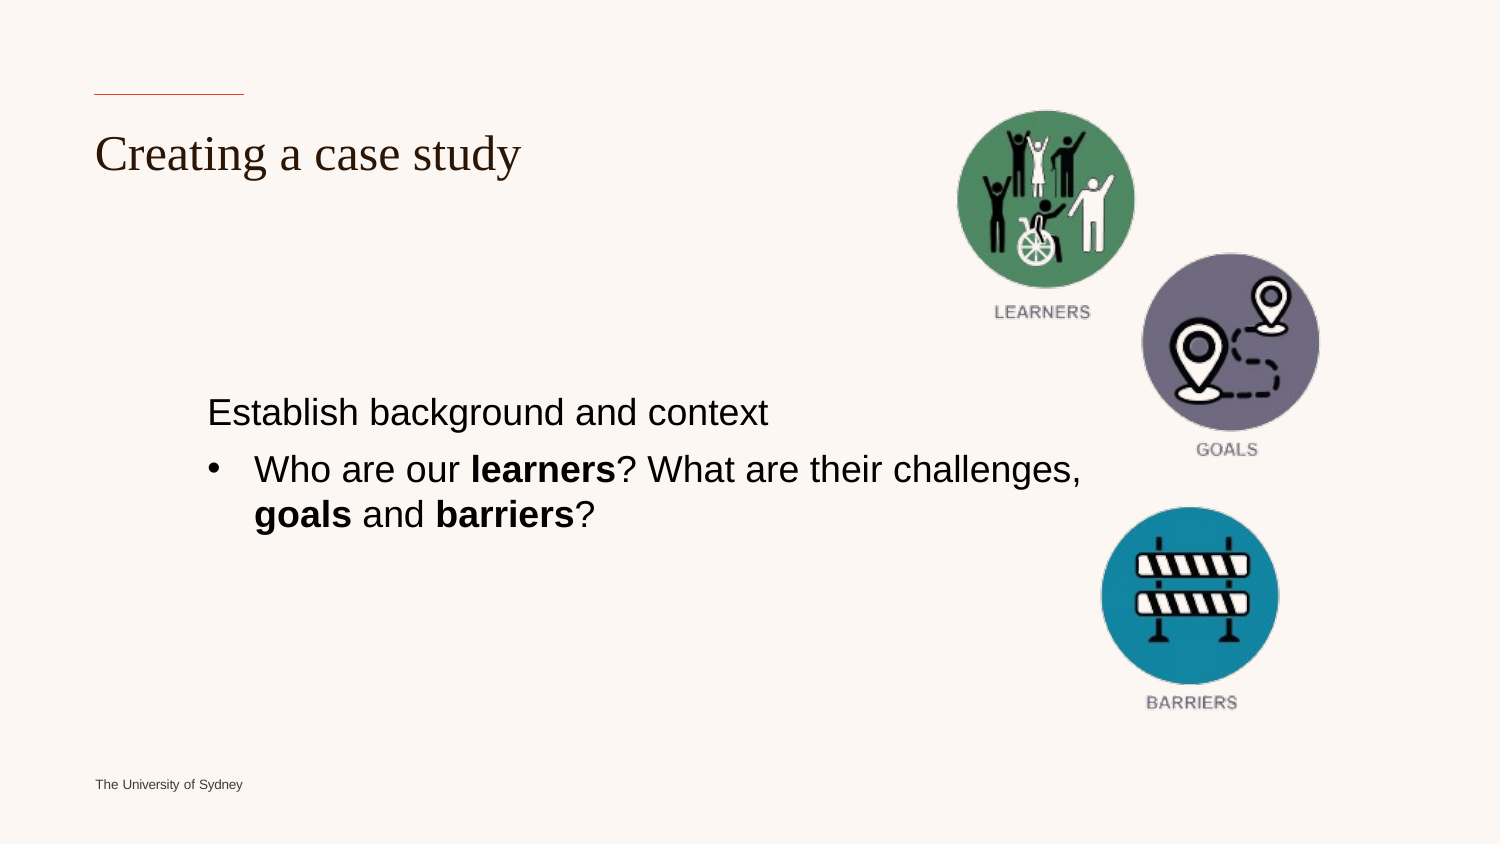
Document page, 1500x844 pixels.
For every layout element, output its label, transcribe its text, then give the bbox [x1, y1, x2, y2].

text_box Establish background and context Who are our learners? What are their challenges, goals and barriers? [192, 380, 691, 543]
title Creating a case study [94, 120, 691, 182]
picture [696, 67, 1406, 777]
